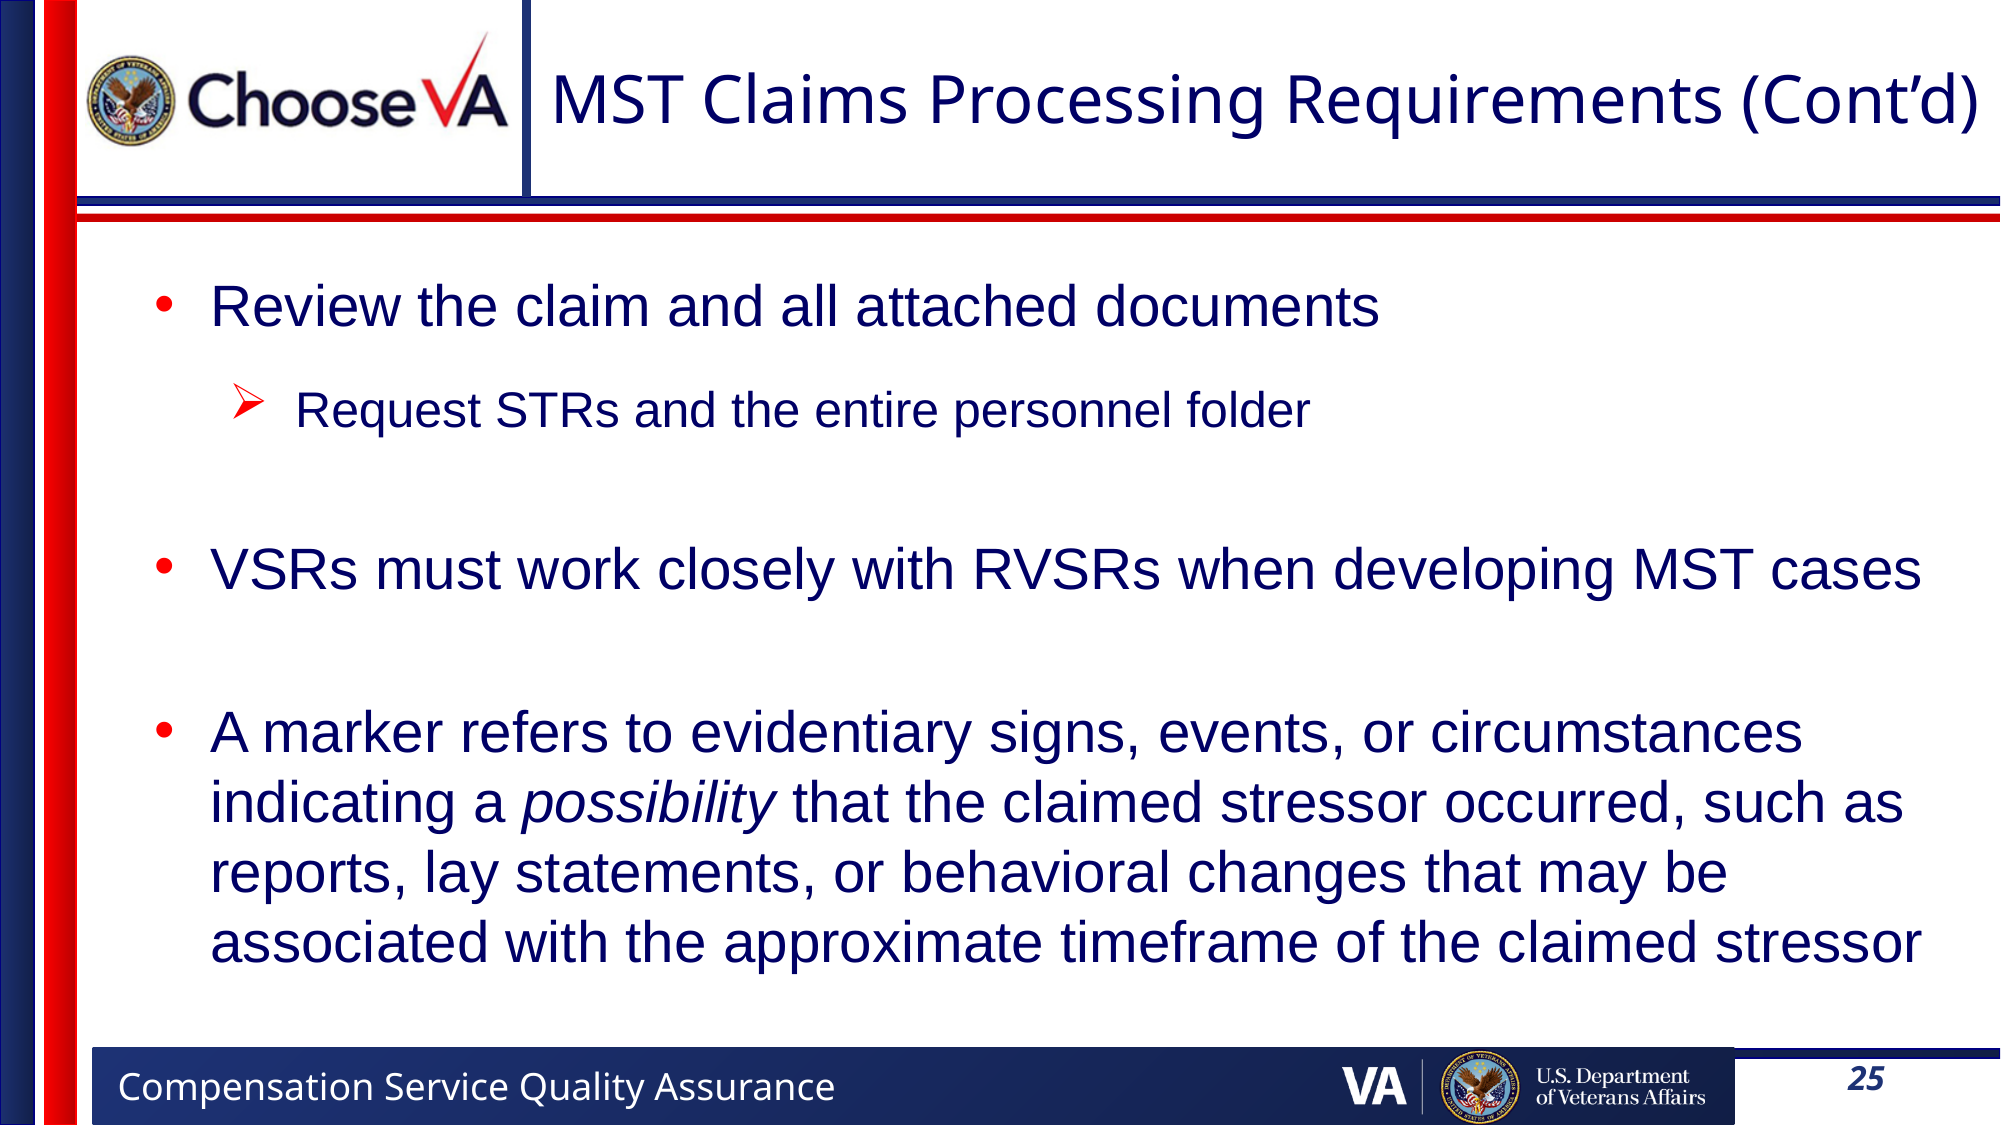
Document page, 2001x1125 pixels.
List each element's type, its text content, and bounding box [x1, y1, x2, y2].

picture [1342, 1049, 1705, 1125]
picture [84, 15, 515, 157]
title MST Claims Processing Requirements (Cont’d) [531, 0, 2000, 194]
slide_number 25 [1733, 1042, 2000, 1118]
list Review the claim and all attached documents Request STRs and the entire personnel folder VSRs must work closely with RVSRs when developing MST cases A marker refers to evidentiary signs, events, or circumstances indicating a possibility that the claimed stressor occurred, such as reports, lay statements, or behavioral changes that may be associated with the approximate timeframe of the claimed stressor [138, 260, 1944, 1031]
